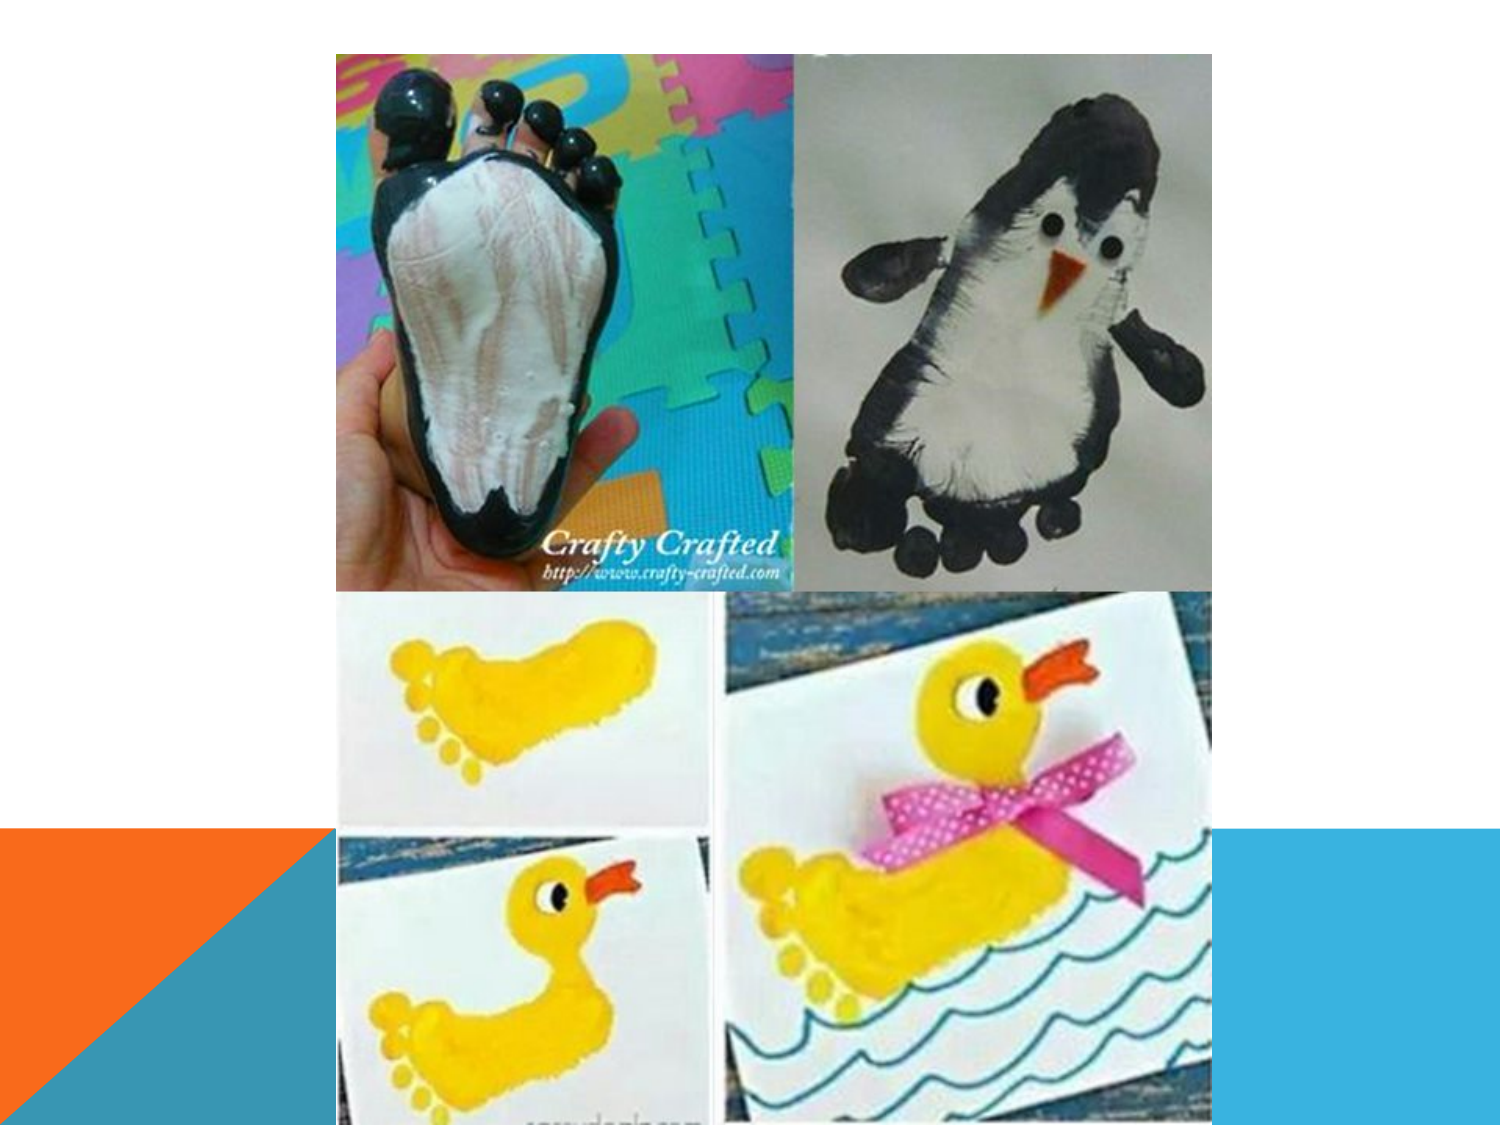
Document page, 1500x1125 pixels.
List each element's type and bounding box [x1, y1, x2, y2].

picture [336, 54, 1212, 1125]
